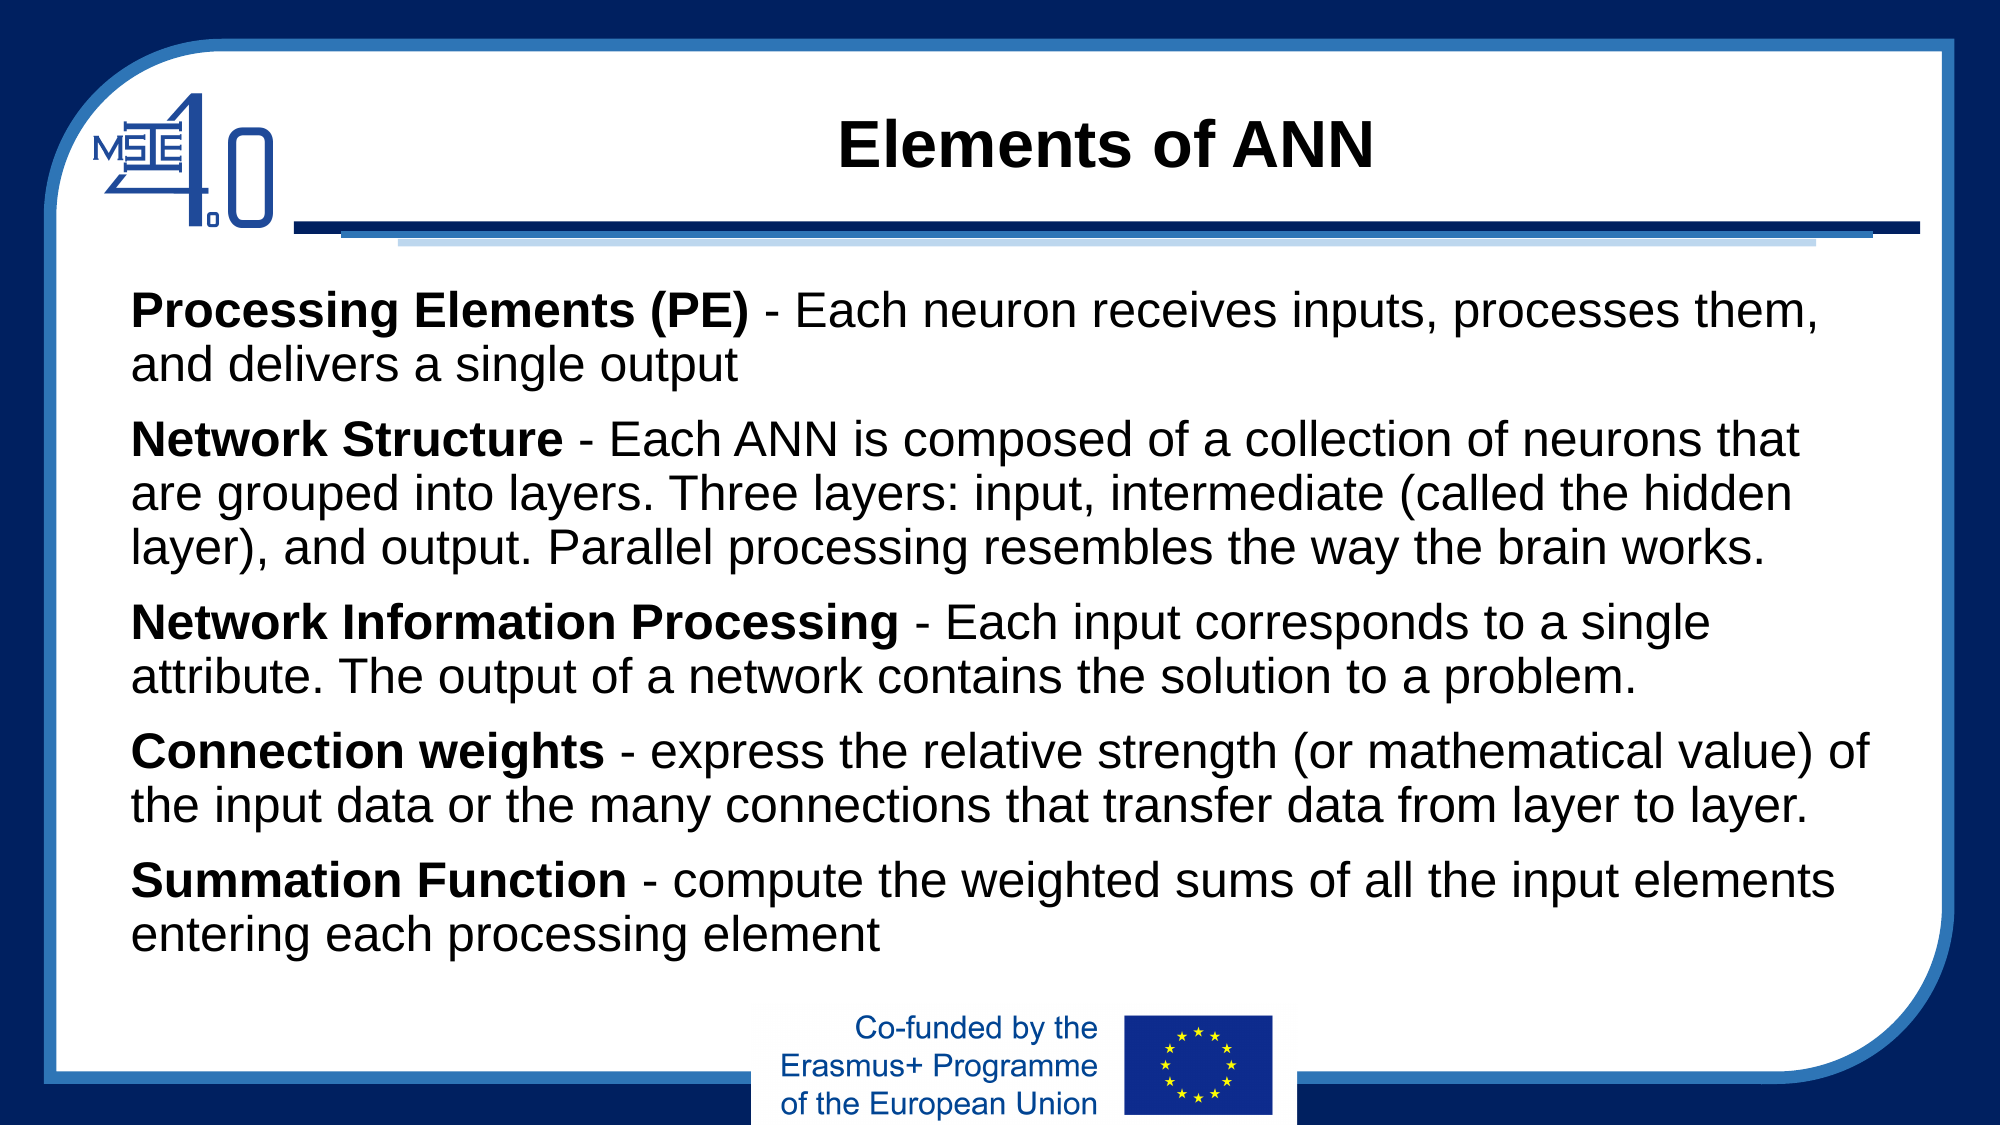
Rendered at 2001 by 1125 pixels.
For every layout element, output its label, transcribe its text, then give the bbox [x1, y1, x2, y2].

list Processing Elements (PE) - Each neuron receives inputs, processes them, and delivers a single output Network Structure - Each ANN is composed of a collection of neurons that are grouped into layers. Three layers: input, intermediate (called the hidden layer), and output. Parallel processing resembles the way the brain works. Network Information Processing - Each input corresponds to a single attribute. The output of a network contains the solution to a problem. Connection weights - express the relative strength (or mathematical value) of the input data or the many connections that transfer data from layer to layer. Summation Function - compute the weighted sums of all the input elements entering each processing element [115, 277, 1901, 984]
title Elements of ANN [294, 73, 1921, 220]
picture [751, 1003, 1298, 1125]
